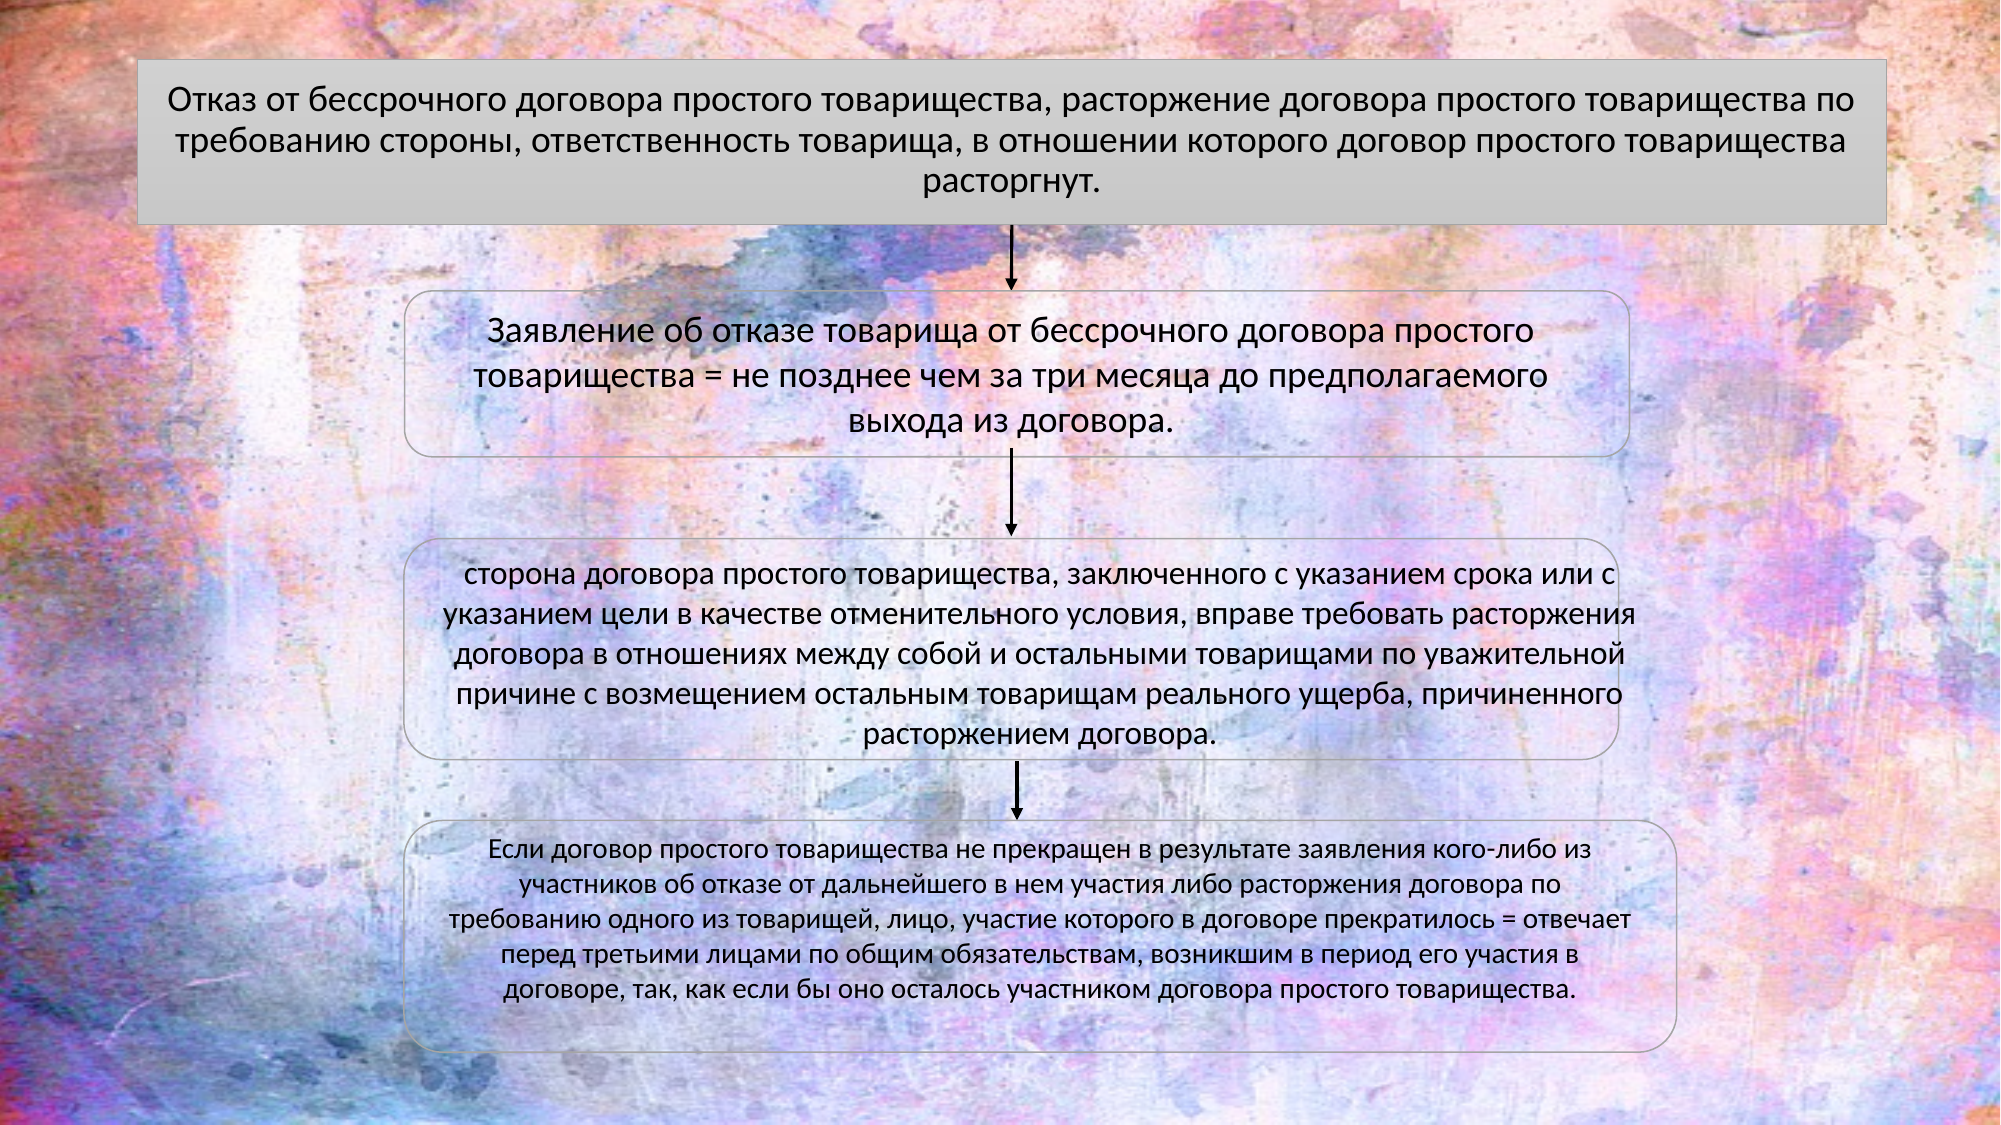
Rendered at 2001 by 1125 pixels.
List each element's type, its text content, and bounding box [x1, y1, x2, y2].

text_box Заявление об отказе товарища от бессрочного договора простого товарищества = не позднее чем за три месяца до предполагаемого выхода из договора. [456, 298, 1566, 448]
text_box Если договор простого товарищества не прекращен в результате заявления кого-либо из участников об отказе от дальнейшего в нем участия либо расторжения договора по требованию одного из товарищей, лицо, участие которого в договоре прекратилось = отвечает перед третьими лицами по общим обязательствам, возникшим в период его участия в договоре, так, как если бы оно осталось участником договора простого товарищества. [427, 821, 1654, 1012]
text_box [423, 538, 1600, 543]
text_box [403, 823, 1677, 1053]
picture [0, 0, 2001, 1125]
title Отказ от бессрочного договора простого товарищества, расторжение договора простого товарищества по требованию стороны, ответственность товарища, в отношении которого договор простого товарищества расторгнут. [137, 59, 1887, 225]
text_box [404, 290, 1630, 457]
text_box сторона договора простого товарищества, заключенного с указанием срока или с указанием цели в качестве отменительного условия, вправе требовать расторжения договора в отношениях между собой и остальными товарищами по уважительной причине с возмещением остальным товарищам реального ущерба, причиненного расторжением договора. [403, 543, 1677, 759]
